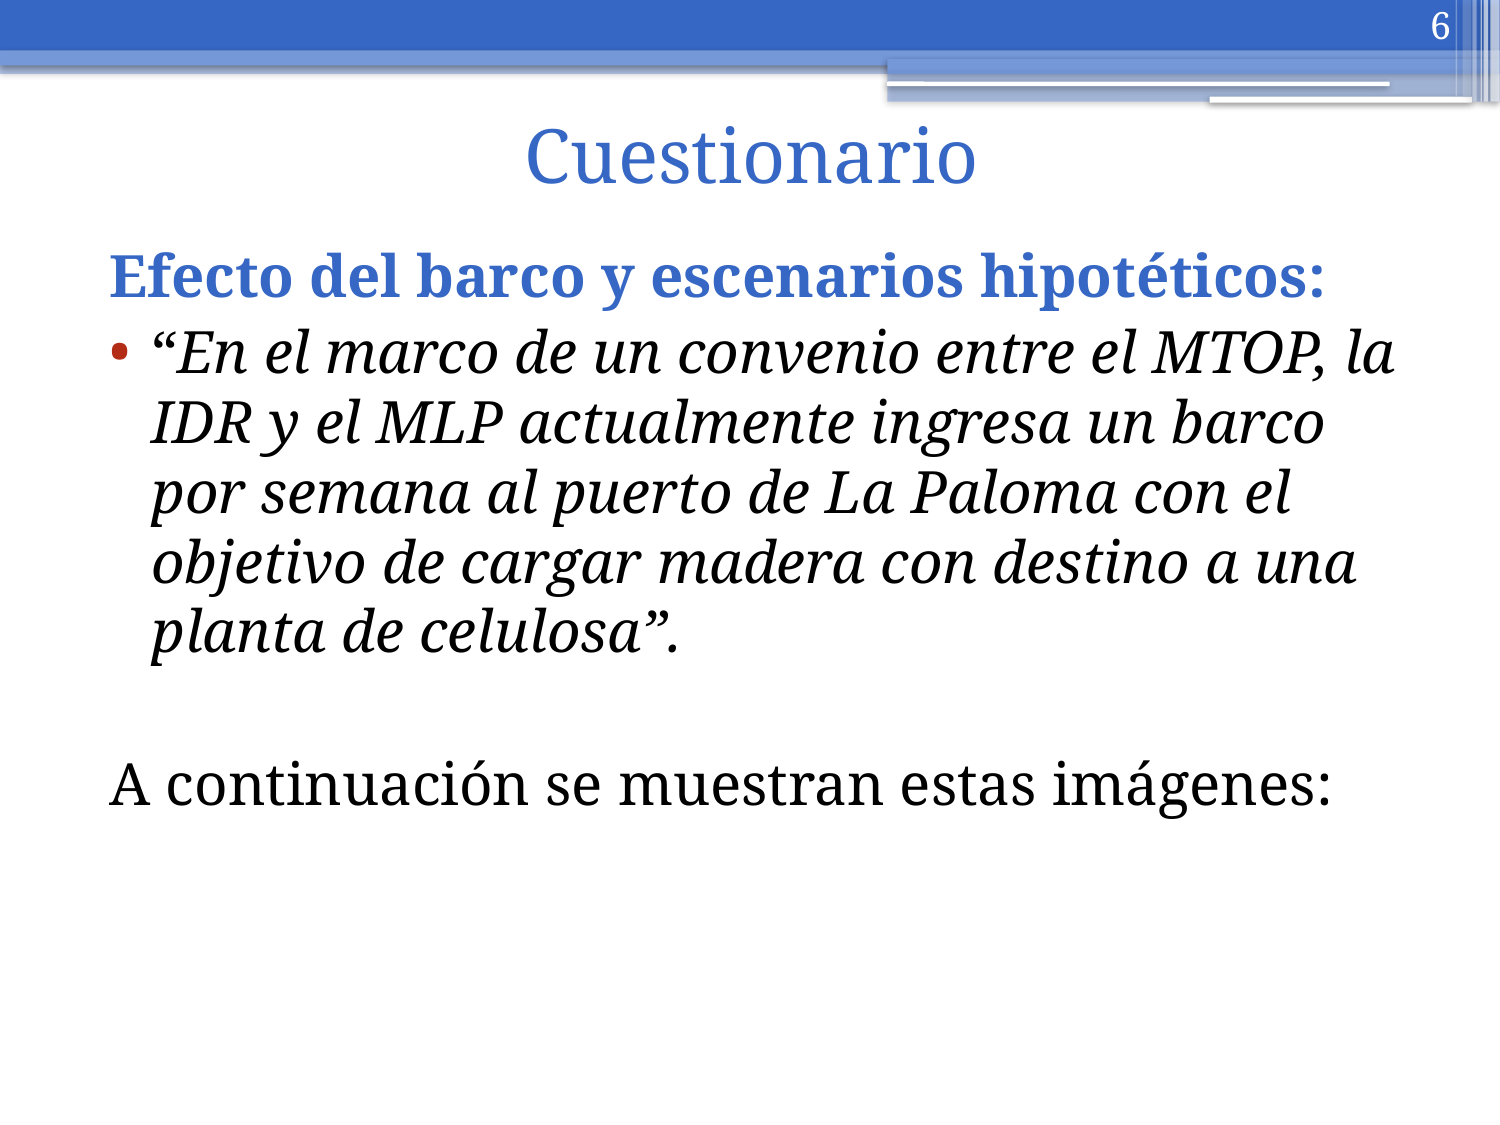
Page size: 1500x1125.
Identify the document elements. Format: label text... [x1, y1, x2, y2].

slide_number 6 [1341, 0, 1466, 61]
title Cuestionario [76, 66, 1427, 242]
list Efecto del barco y escenarios hipotéticos: “En el marco de un convenio entre el MTOP, la IDR y el MLP actualmente ingresa un barco por semana al puerto de La Paloma con el objetivo de cargar madera con destino a una planta de celulosa”. A continuación se muestran estas imágenes: [76, 242, 1427, 1008]
